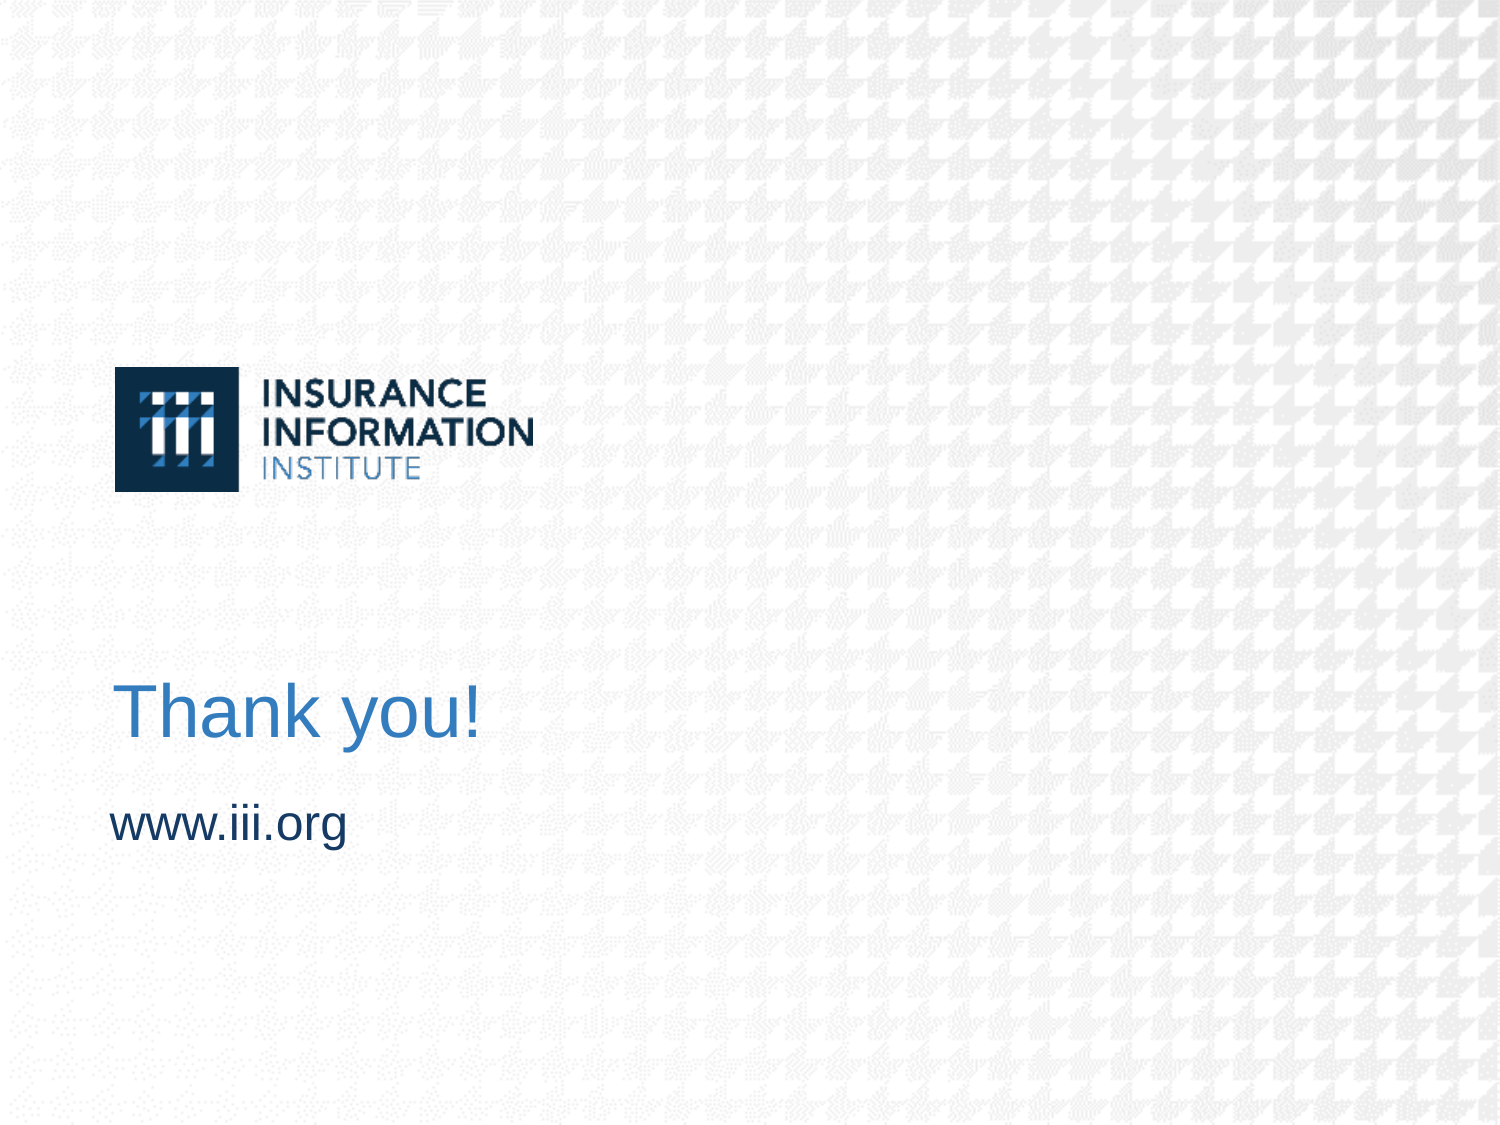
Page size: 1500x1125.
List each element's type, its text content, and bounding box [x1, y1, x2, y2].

title Thank you! [112, 672, 1084, 783]
subtitle www.iii.org [109, 796, 955, 865]
picture [0, 0, 1500, 1125]
